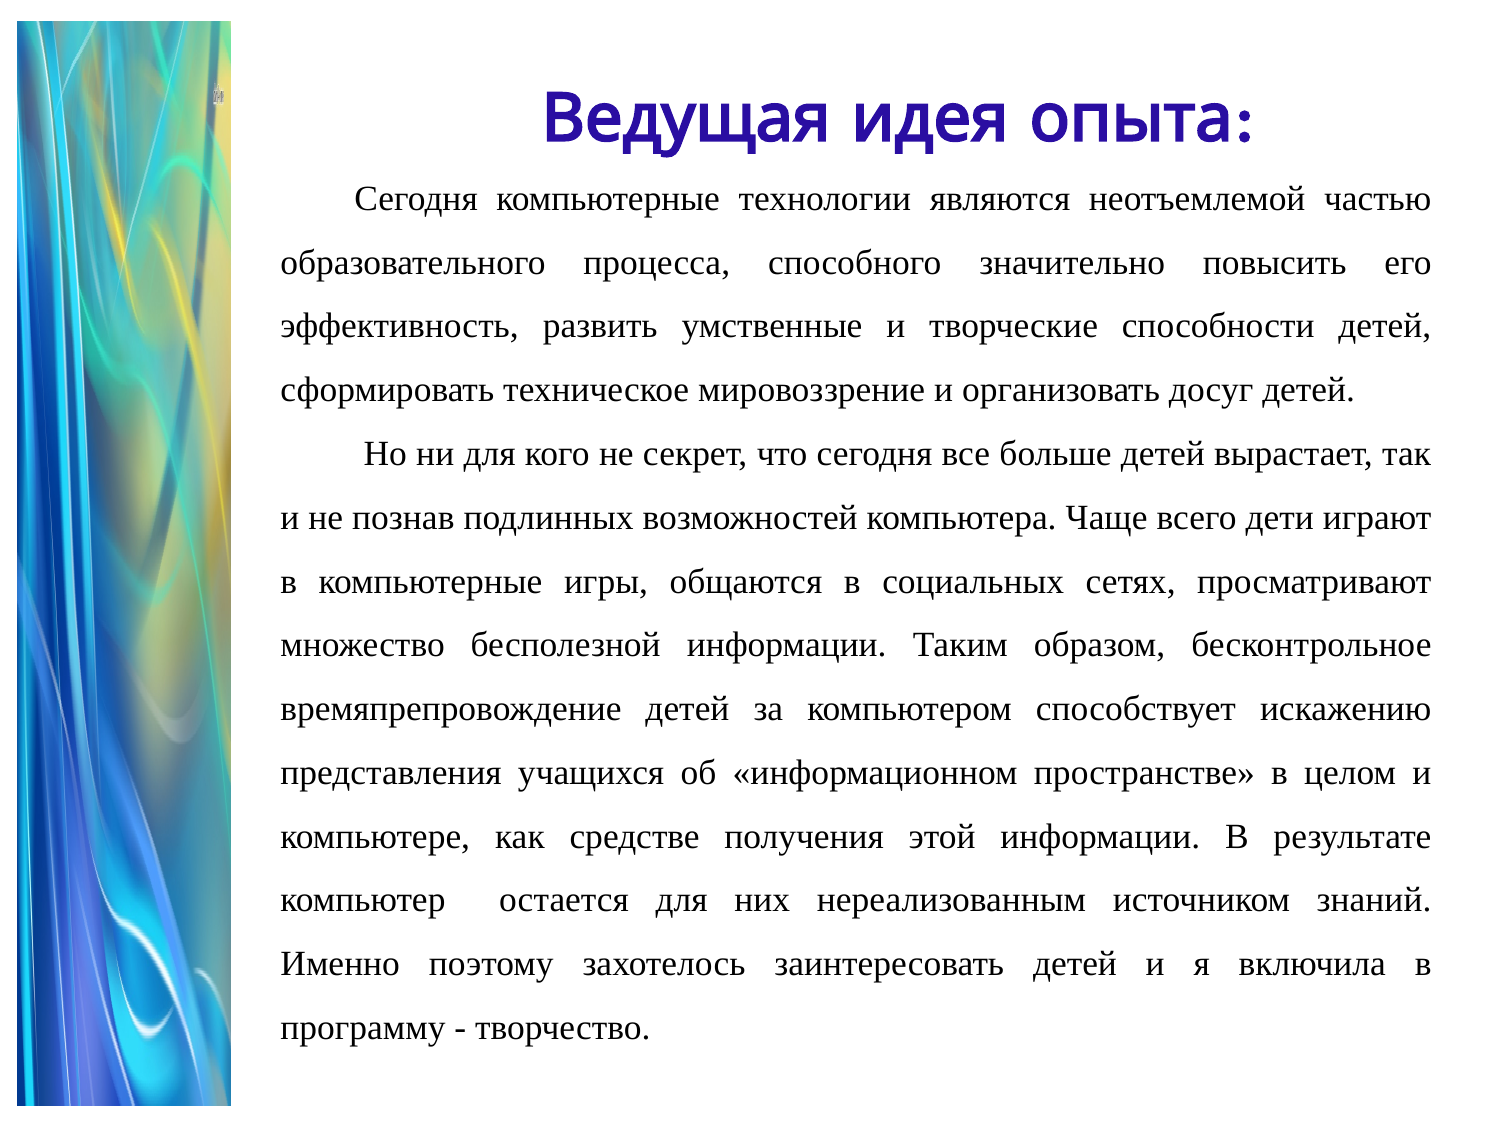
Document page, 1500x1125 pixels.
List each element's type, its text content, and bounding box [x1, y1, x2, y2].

text_box Ведущая идея опыта: Сегодня компьютерные технологии являются неотъемлемой частью образовательного процесса, способного значительно повысить его эффективность, развить умственные и творческие способности детей, сформировать техническое мировоззрение и организовать досуг детей. Но ни для кого не секрет, что сегодня все больше детей вырастает, так и не познав подлинных возможностей компьютера. Чаще всего дети играют в компьютерные игры, общаются в социальных сетях, просматривают множество бесполезной информации. Таким образом, бесконтрольное времяпрепровождение детей за компьютером способствует искажению представления учащихся об «информационном пространстве» в целом и компьютере, как средстве получения этой информации. В результате компьютер остается для них нереализованным источником знаний. Именно поэтому захотелось заинтересовать детей и я включила в программу - творчество. [265, 66, 1447, 1094]
picture [17, 21, 231, 1106]
